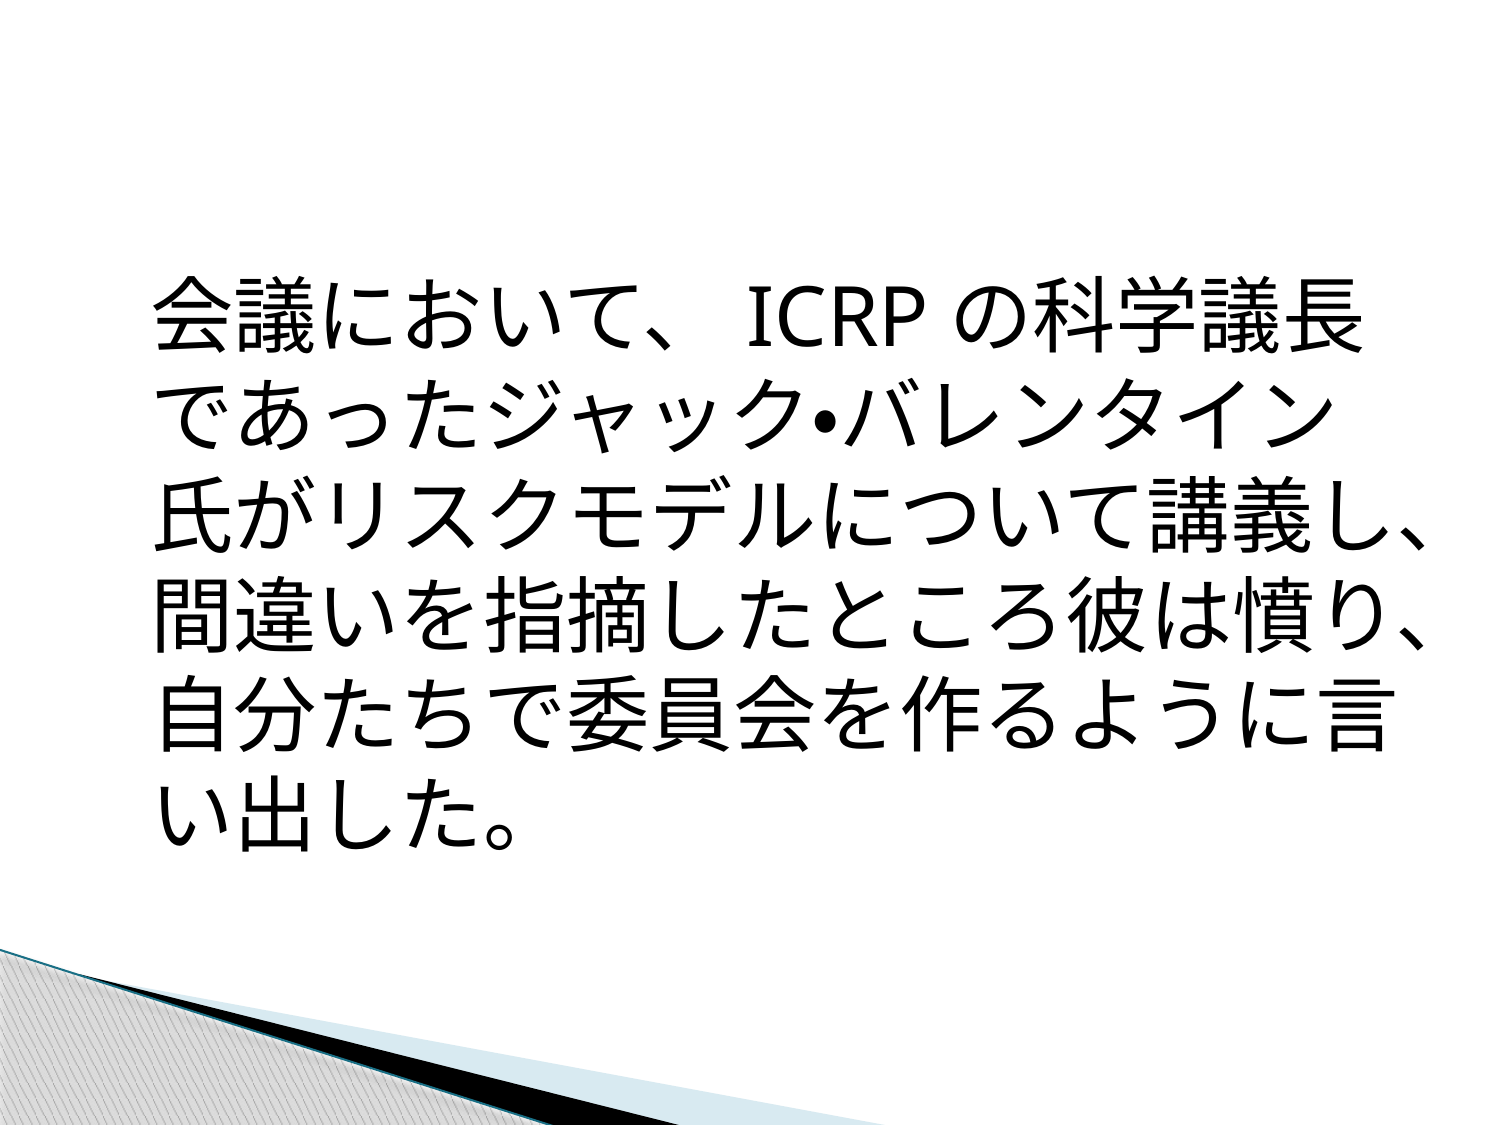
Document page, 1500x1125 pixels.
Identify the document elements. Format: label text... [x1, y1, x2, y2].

text_box 会議において、ICRPの科学議長であったジャック・バレンタイン氏がリスクモデルについて講義し、間違いを指摘したところ彼は憤り、自分たちで委員会を作るように言い出した。 [135, 255, 1435, 870]
